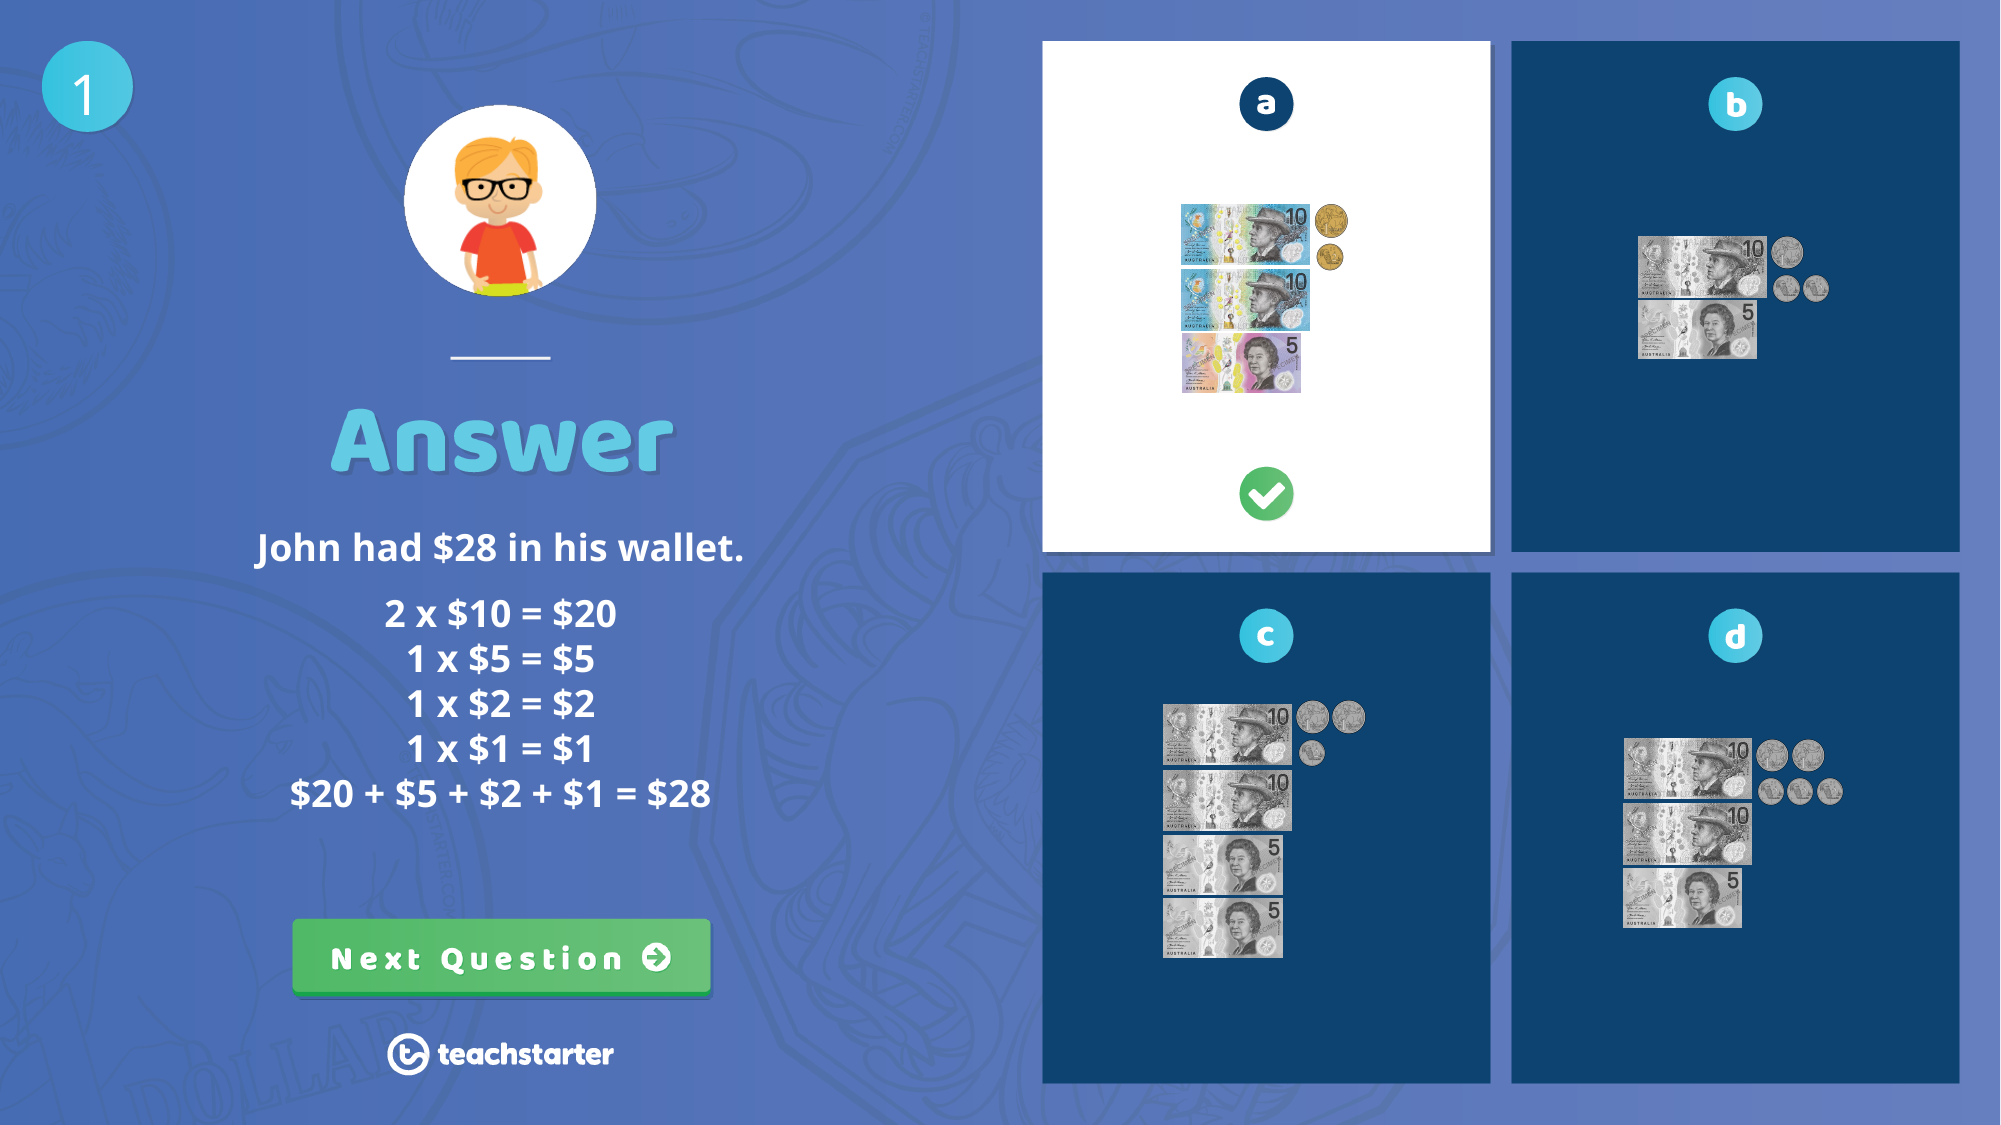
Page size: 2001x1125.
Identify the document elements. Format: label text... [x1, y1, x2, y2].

text_box 1 [37, 39, 134, 135]
list John had $28 in his wallet. 2 x $10 = $20 1 x $5 = $5 1 x $2 = $2 1 x $1 = $1 $20 + $5 + $2 + $1 = $28 [136, 524, 865, 725]
picture [0, 0, 2001, 1125]
